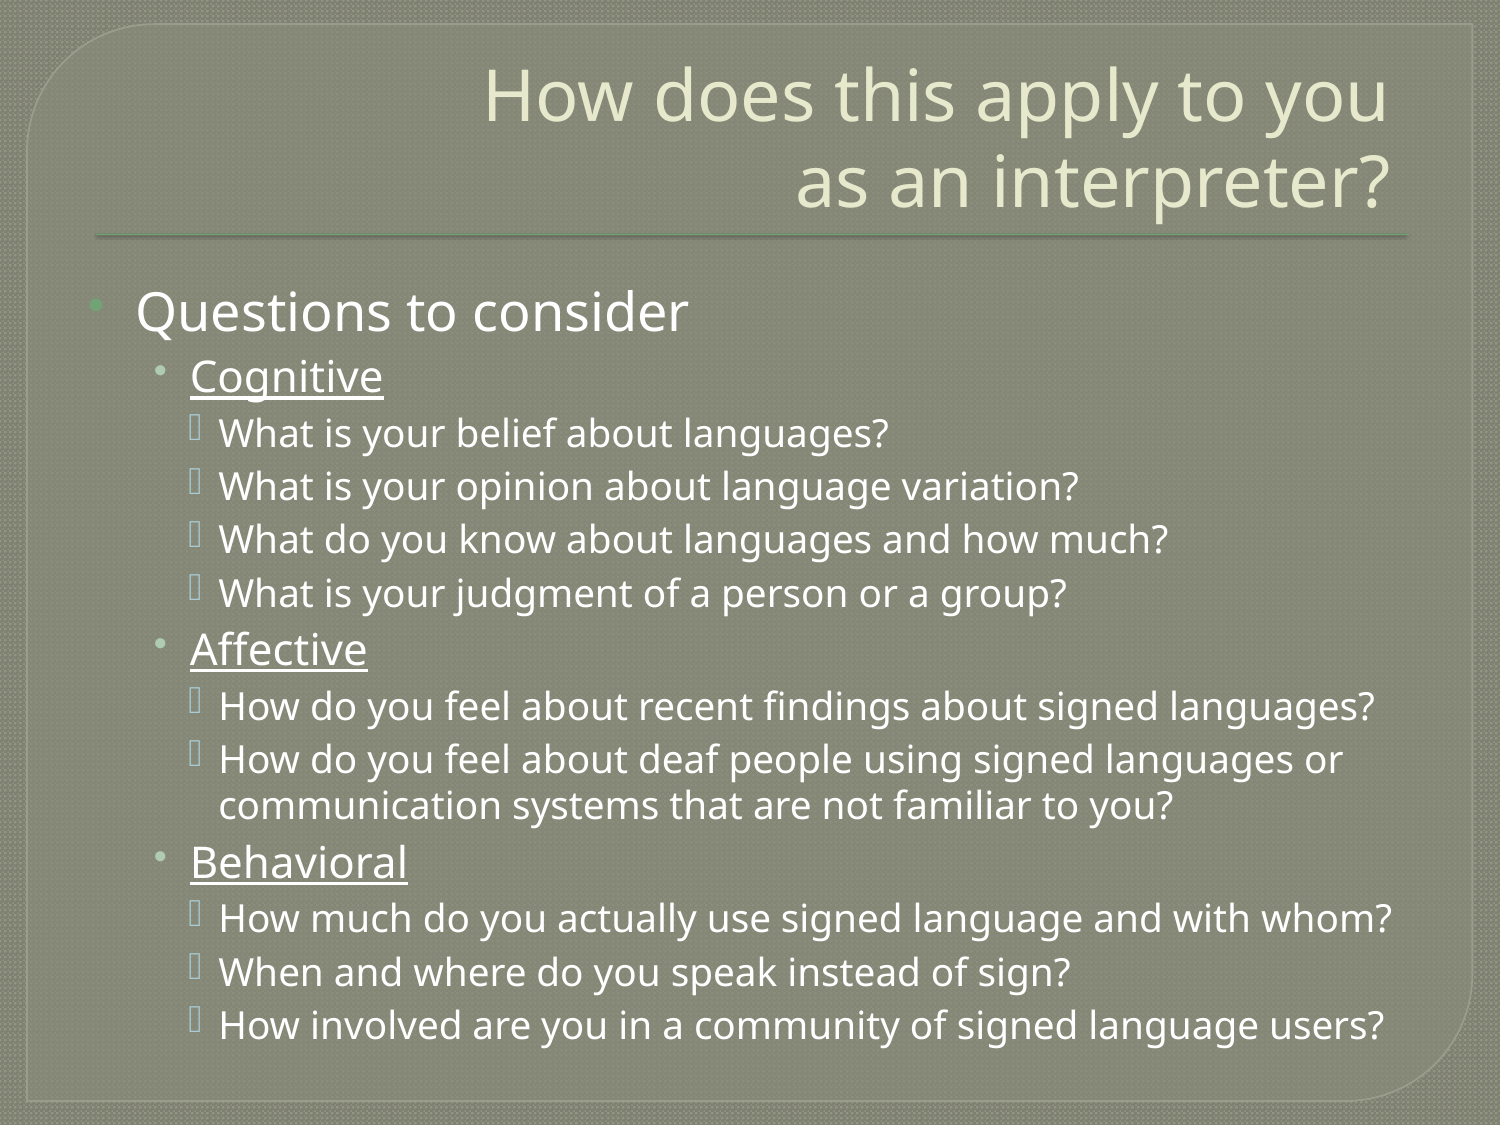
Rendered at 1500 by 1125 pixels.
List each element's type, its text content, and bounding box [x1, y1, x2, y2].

list Questions to consider Cognitive What is your belief about languages? What is your opinion about language variation? What do you know about languages and how much? What is your judgment of a person or a group? Affective How do you feel about recent findings about signed languages? How do you feel about deaf people using signed languages or communication systems that are not familiar to you? Behavioral How much do you actually use signed language and with whom? When and where do you speak instead of sign? How involved are you in a community of signed language users? [75, 270, 1425, 1095]
title How does this apply to you as an interpreter? [75, 41, 1425, 230]
